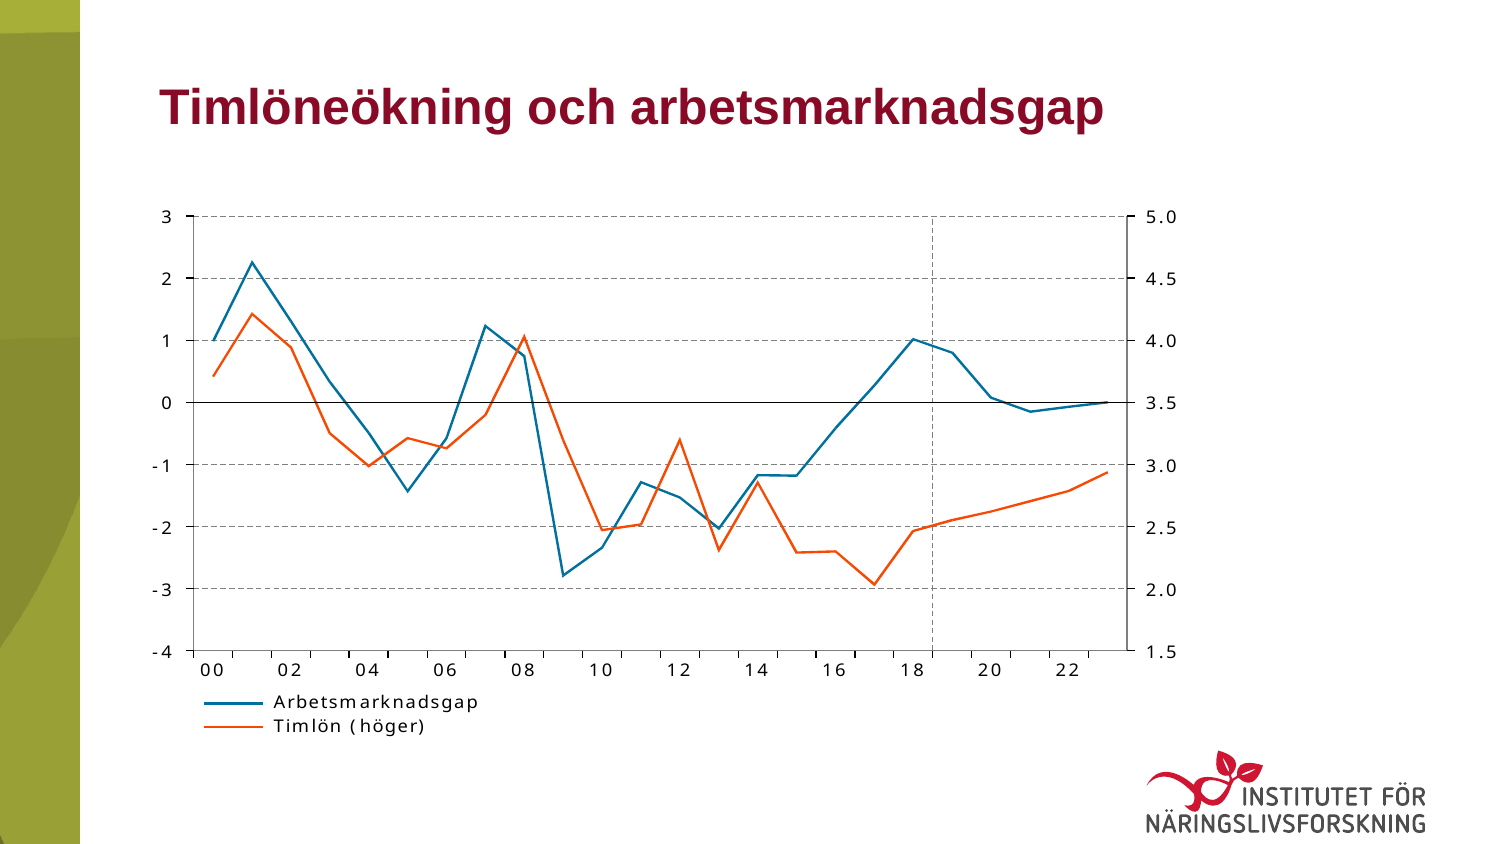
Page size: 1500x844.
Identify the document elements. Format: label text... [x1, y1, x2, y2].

picture [114, 189, 1214, 757]
title Timlöneökning och arbetsmarknadsgap [159, 33, 1426, 175]
picture [0, 0, 80, 844]
